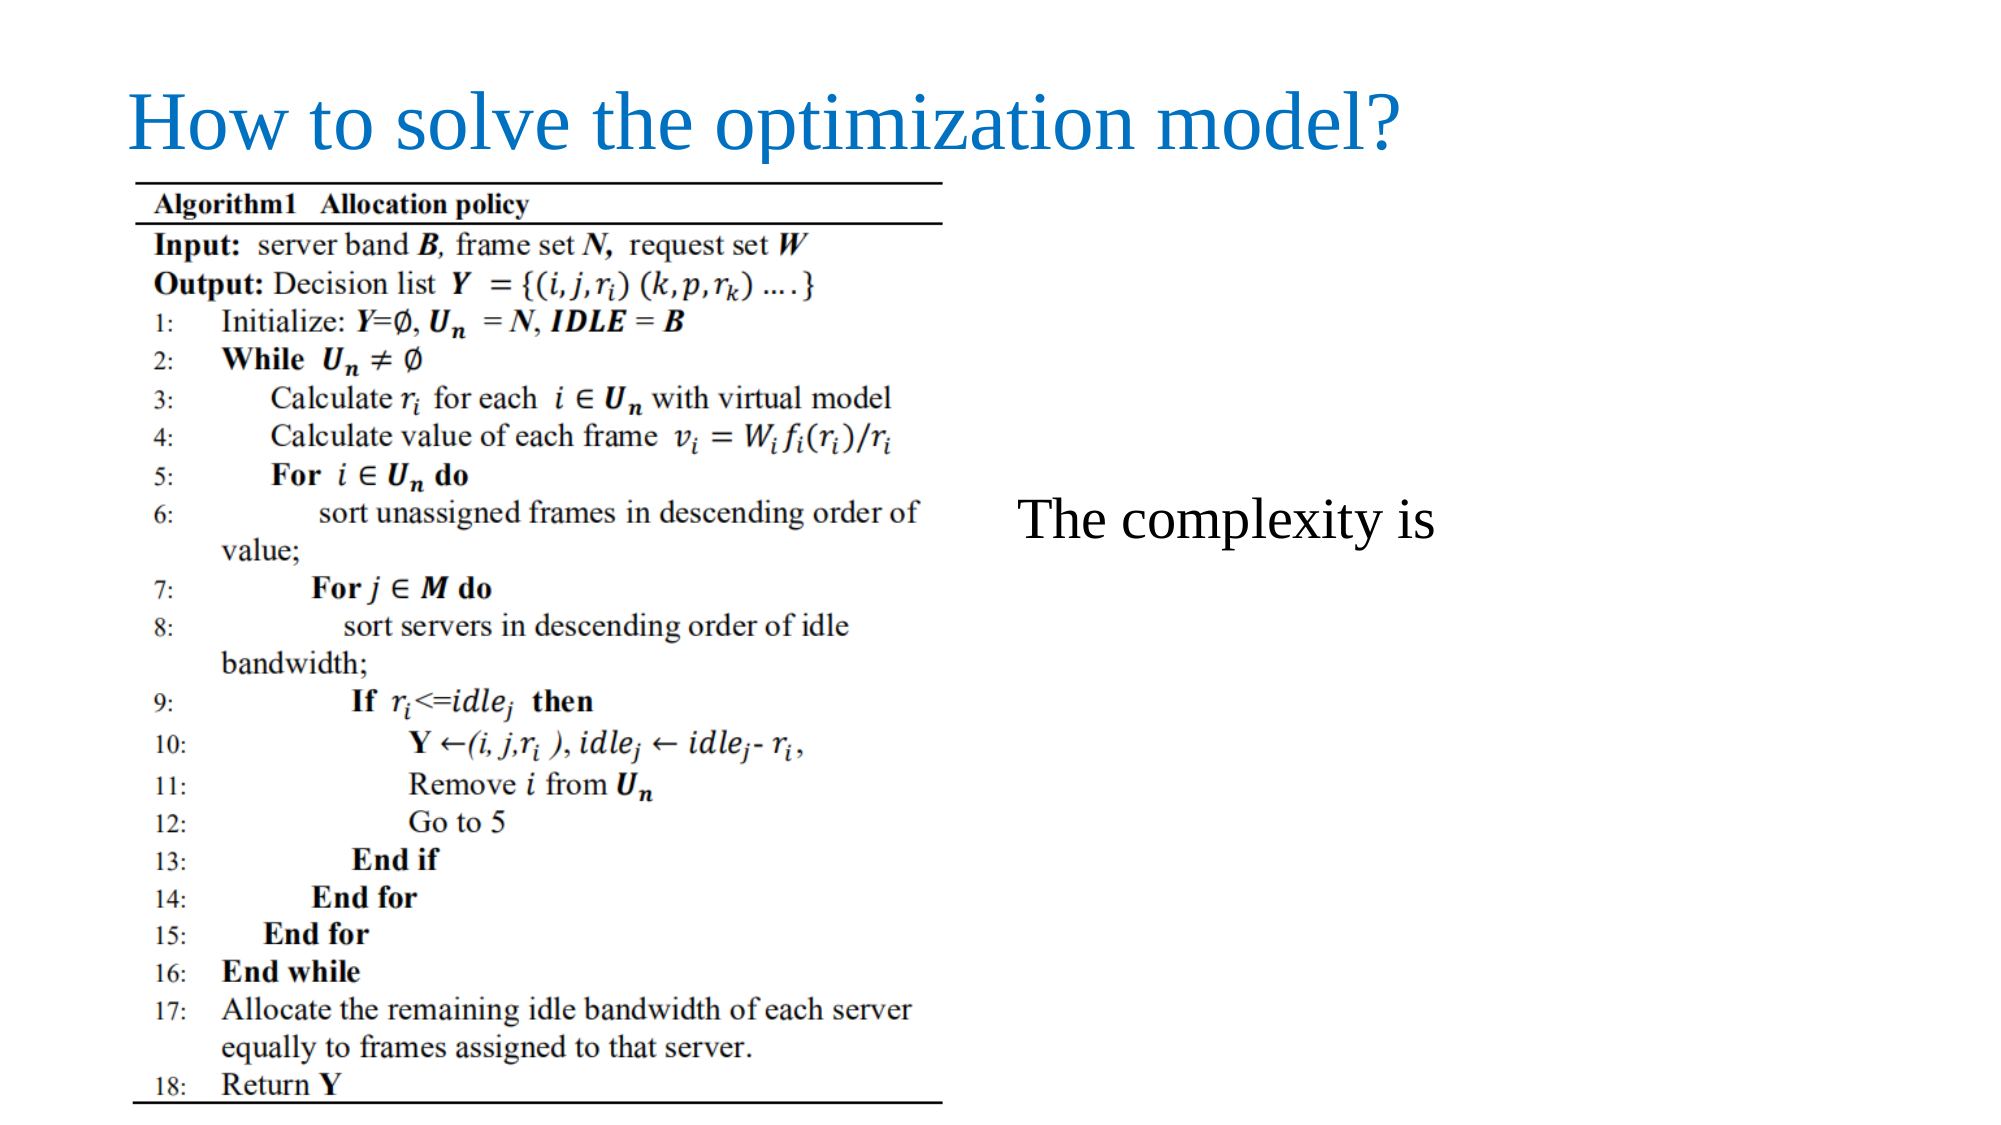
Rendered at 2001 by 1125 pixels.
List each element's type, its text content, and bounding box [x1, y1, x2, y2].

picture [116, 164, 1000, 1125]
title How to solve the optimization model? [112, 13, 2000, 231]
